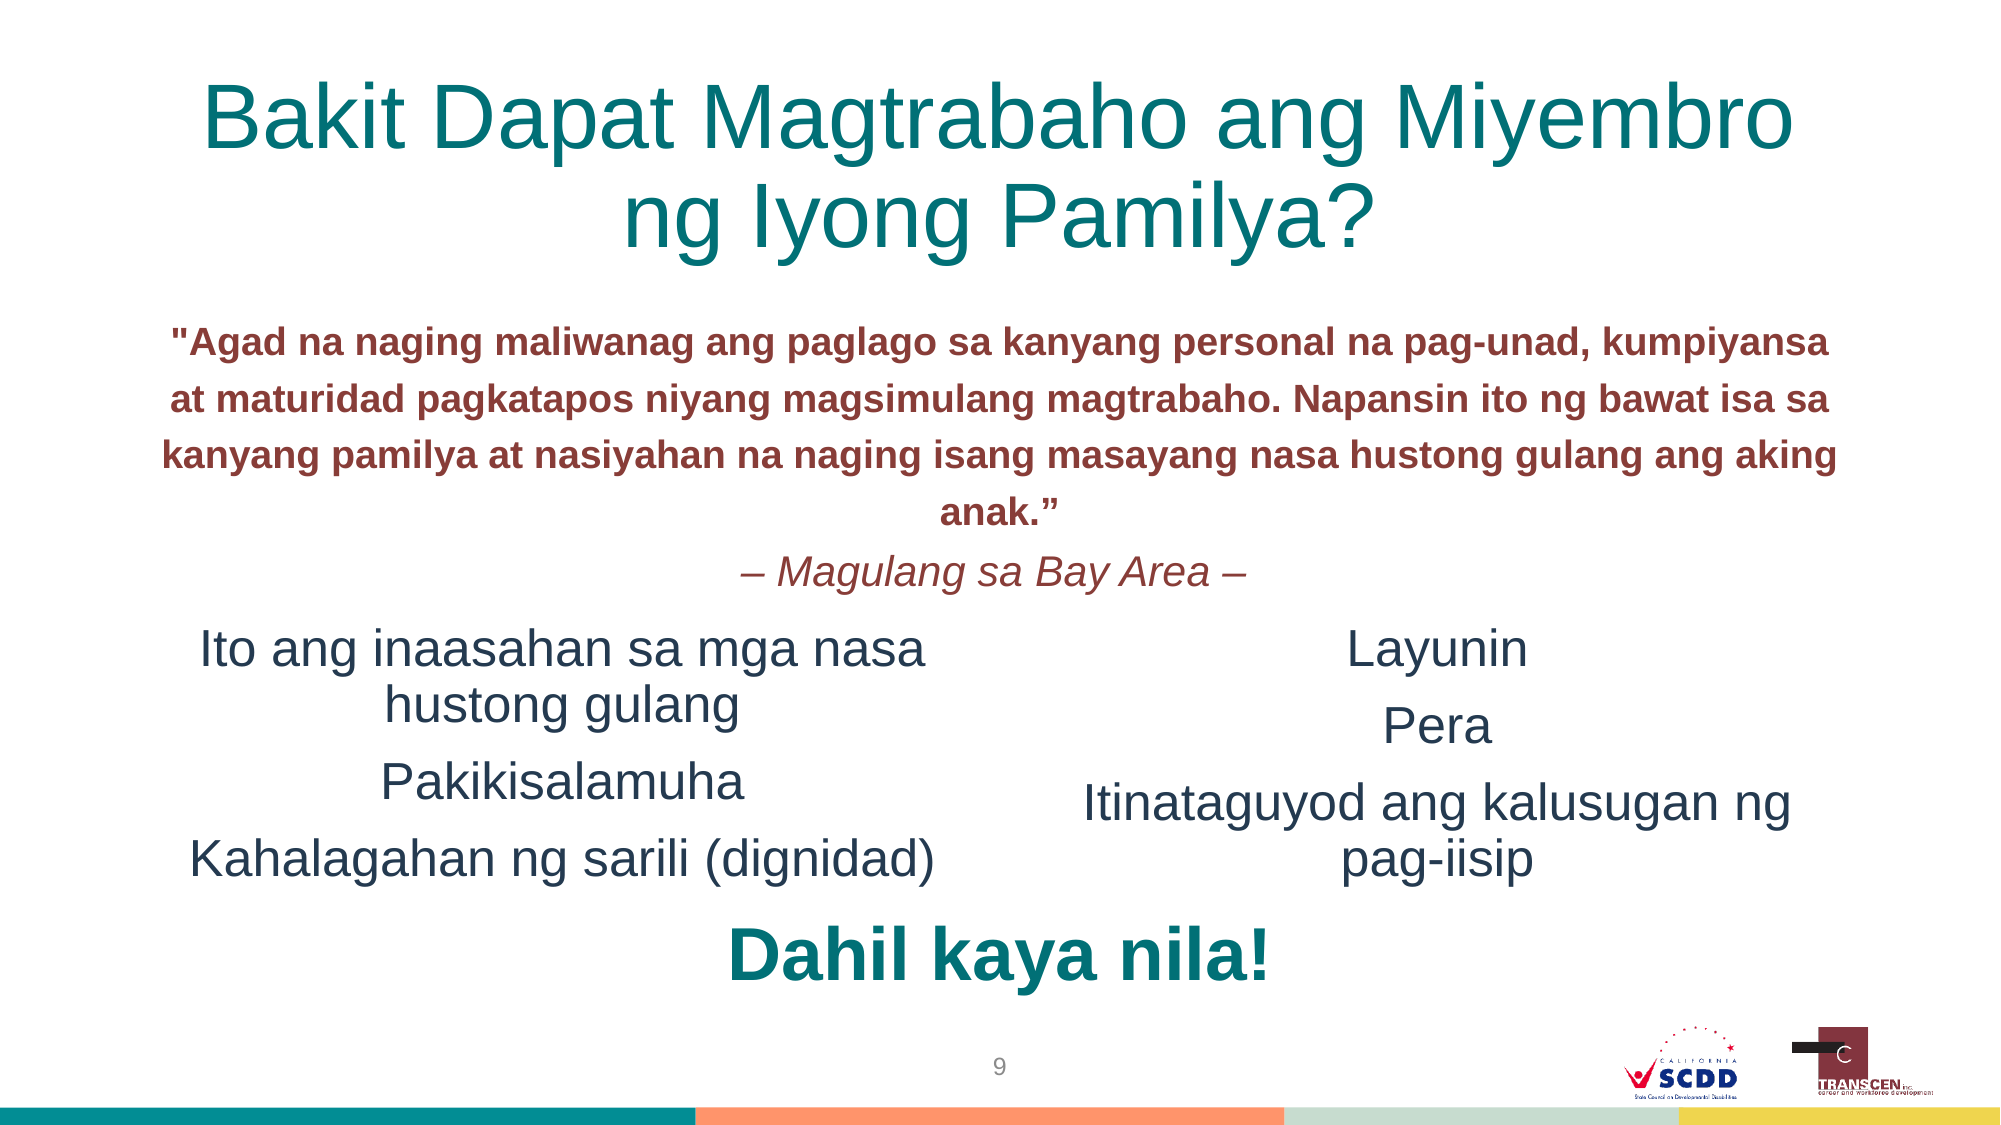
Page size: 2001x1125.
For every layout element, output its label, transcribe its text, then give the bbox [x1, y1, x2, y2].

list Layunin Pera Itinataguyod ang kalusugan ng pag-iisip [1012, 613, 1863, 908]
picture [1792, 1027, 1933, 1096]
picture [1622, 1024, 1744, 1104]
text_box Dahil kaya nila! [137, 908, 1863, 1014]
title Bakit Dapat Magtrabaho ang Miyembro ng Iyong Pamilya? [137, 59, 1863, 278]
list Ito ang inaasahan sa mga nasa hustong gulang Pakikisalamuha Kahalagahan ng sarili (dignidad) [137, 613, 988, 908]
text_box "Agad na naging maliwanag ang paglago sa kanyang personal na pag-unad, kumpiyansa at maturidad pagkatapos niyang magsimulang magtrabaho. Napansin ito ng bawat isa sa kanyang pamilya at nasiyahan na naging isang masayang nasa hustong gulang ang aking anak.” – Magulang sa Bay Area – [137, 299, 1863, 603]
slide_number 9 [774, 1035, 1225, 1096]
